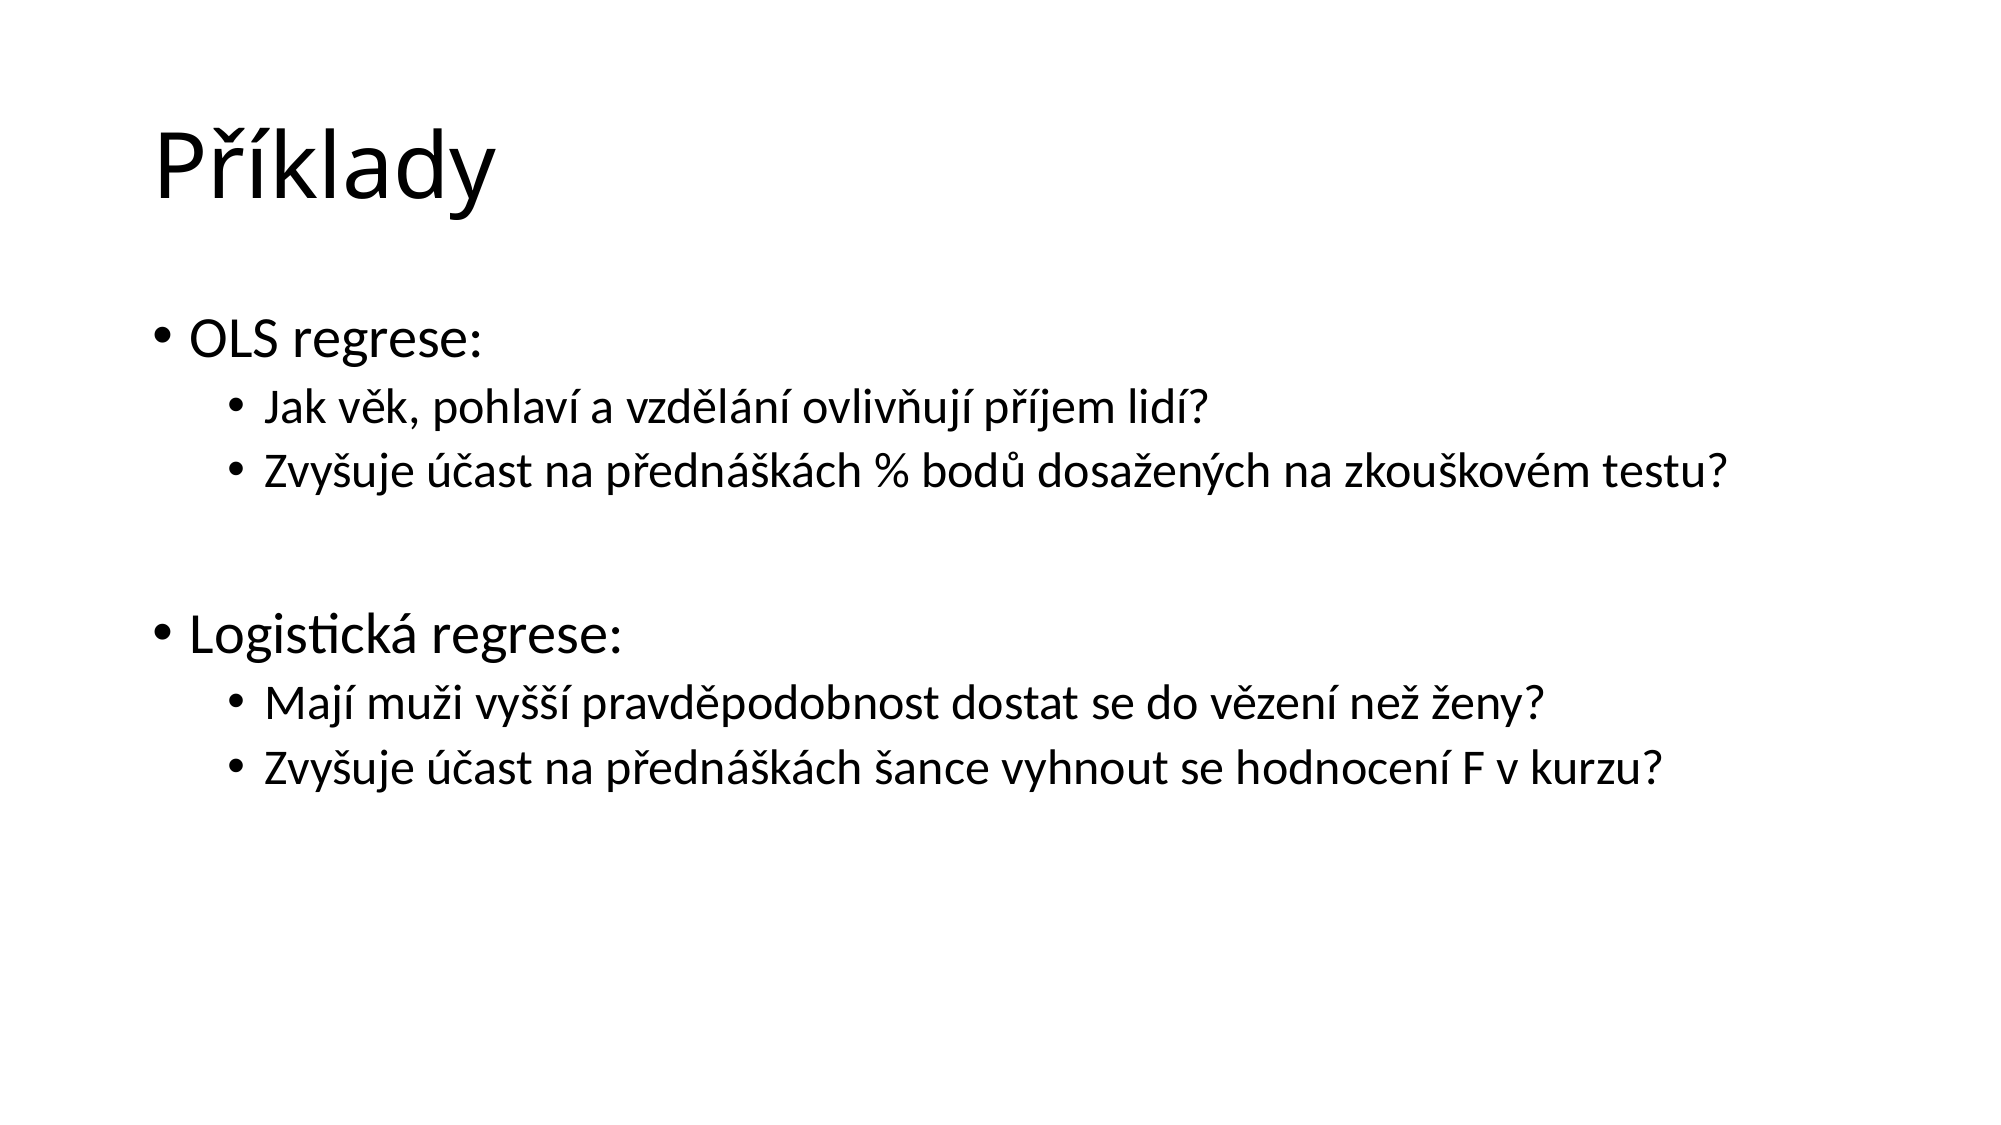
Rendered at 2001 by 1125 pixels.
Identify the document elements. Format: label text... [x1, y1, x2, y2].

list OLS regrese: Jak věk, pohlaví a vzdělání ovlivňují příjem lidí? Zvyšuje účast na přednáškách % bodů dosažených na zkouškovém testu? Logistická regrese: Mají muži vyšší pravděpodobnost dostat se do vězení než ženy? Zvyšuje účast na přednáškách šance vyhnout se hodnocení F v kurzu? [137, 299, 1863, 1014]
title Příklady [137, 59, 1863, 278]
